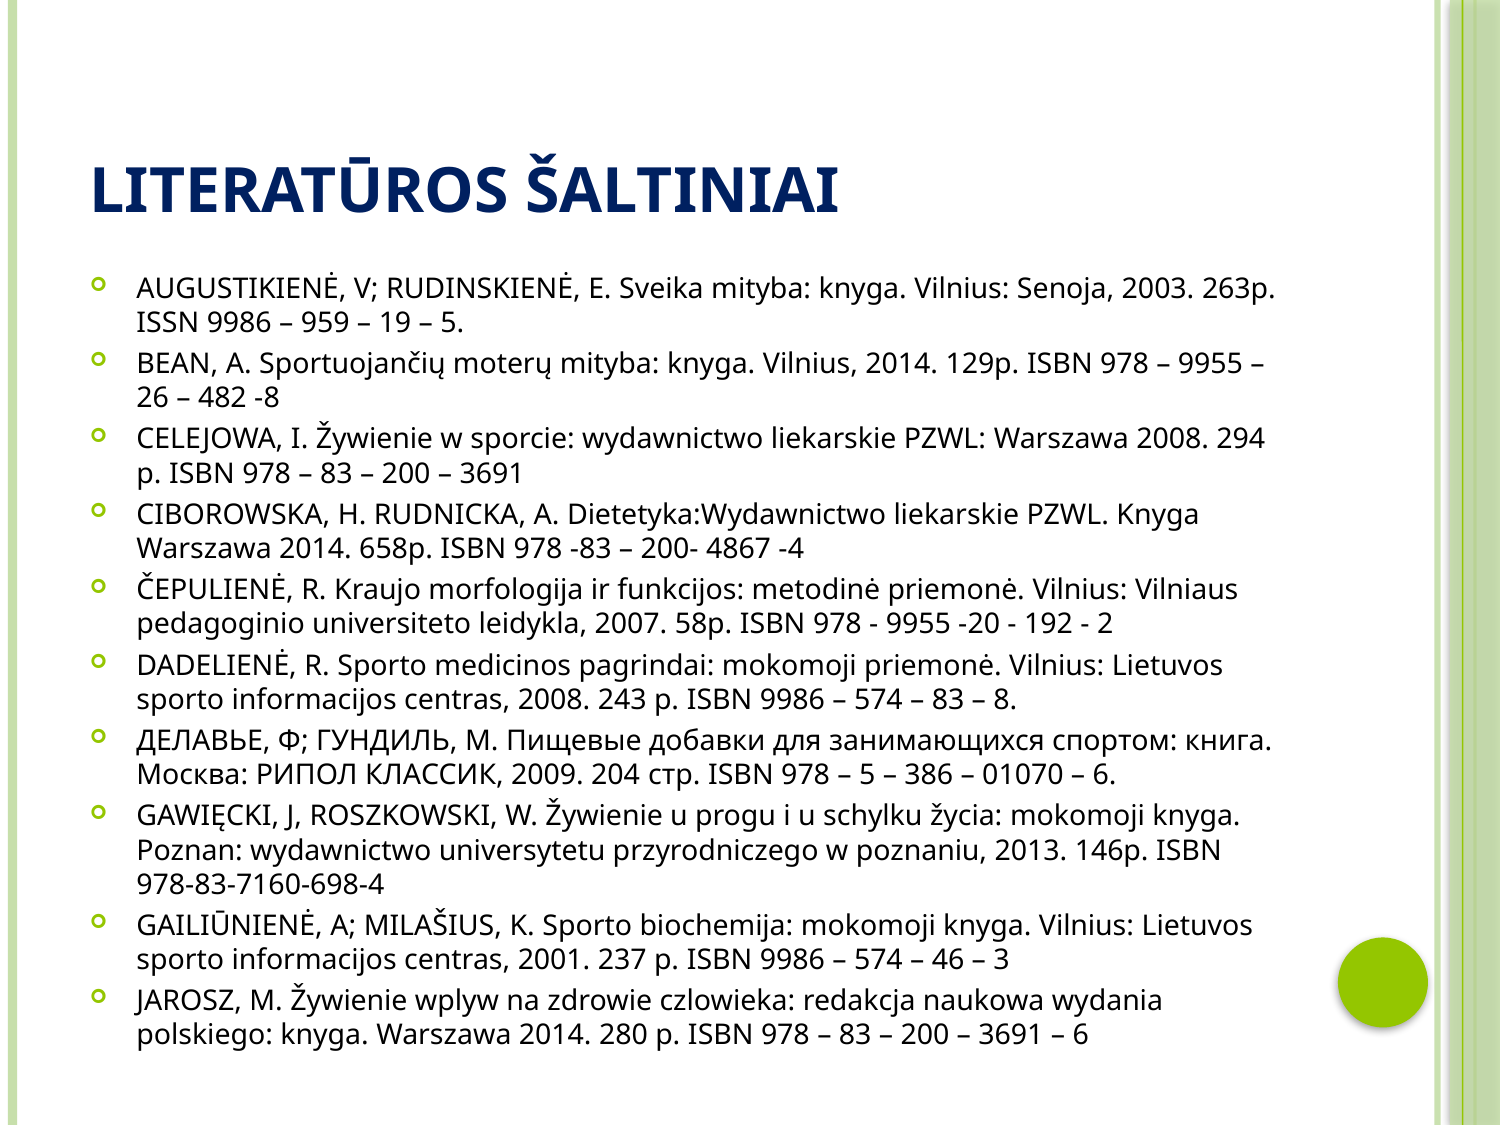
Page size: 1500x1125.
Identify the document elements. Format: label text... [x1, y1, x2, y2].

title Literatūros šaltiniai [75, 45, 1300, 233]
list AUGUSTIKIENĖ, V; RUDINSKIENĖ, E. Sveika mityba: knyga. Vilnius: Senoja, 2003. 263p. ISSN 9986 – 959 – 19 – 5. BEAN, A. Sportuojančių moterų mityba: knyga. Vilnius, 2014. 129p. ISBN 978 – 9955 – 26 – 482 -8 CELEJOWA, I. Žywienie w sporcie: wydawnictwo liekarskie PZWL: Warszawa 2008. 294 p. ISBN 978 – 83 – 200 – 3691 CIBOROWSKA, H. RUDNICKA, A. Dietetyka:Wydawnictwo liekarskie PZWL. Knyga Warszawa 2014. 658p. ISBN 978 -83 – 200- 4867 -4 ČEPULIENĖ, R. Kraujo morfologija ir funkcijos: metodinė priemonė. Vilnius: Vilniaus pedagoginio universiteto leidykla, 2007. 58p. ISBN 978 - 9955 -20 - 192 - 2 DADELIENĖ, R. Sporto medicinos pagrindai: mokomoji priemonė. Vilnius: Lietuvos sporto informacijos centras, 2008. 243 p. ISBN 9986 – 574 – 83 – 8. ДЕЛАВЬЕ, Ф; ГУНДИЛЬ, М. Пищевые добавки для занимающихся спортом: книга. Москва: РИПОЛ КЛАССИК, 2009. 204 cтр. ISBN 978 – 5 – 386 – 01070 – 6. GAWIĘCKI, J, ROSZKOWSKI, W. Žywienie u progu i u schylku žycia: mokomoji knyga. Poznan: wydawnictwo universytetu przyrodniczego w poznaniu, 2013. 146p. ISBN 978-83-7160-698-4 GAILIŪNIENĖ, A; MILAŠIUS, K. Sporto biochemija: mokomoji knyga. Vilnius: Lietuvos sporto informacijos centras, 2001. 237 p. ISBN 9986 – 574 – 46 – 3 JAROSZ, M. Žywienie wplyw na zdrowie czlowieka: redakcja naukowa wydania polskiego: knyga. Warszawa 2014. 280 p. ISBN 978 – 83 – 200 – 3691 – 6 [75, 262, 1300, 1062]
